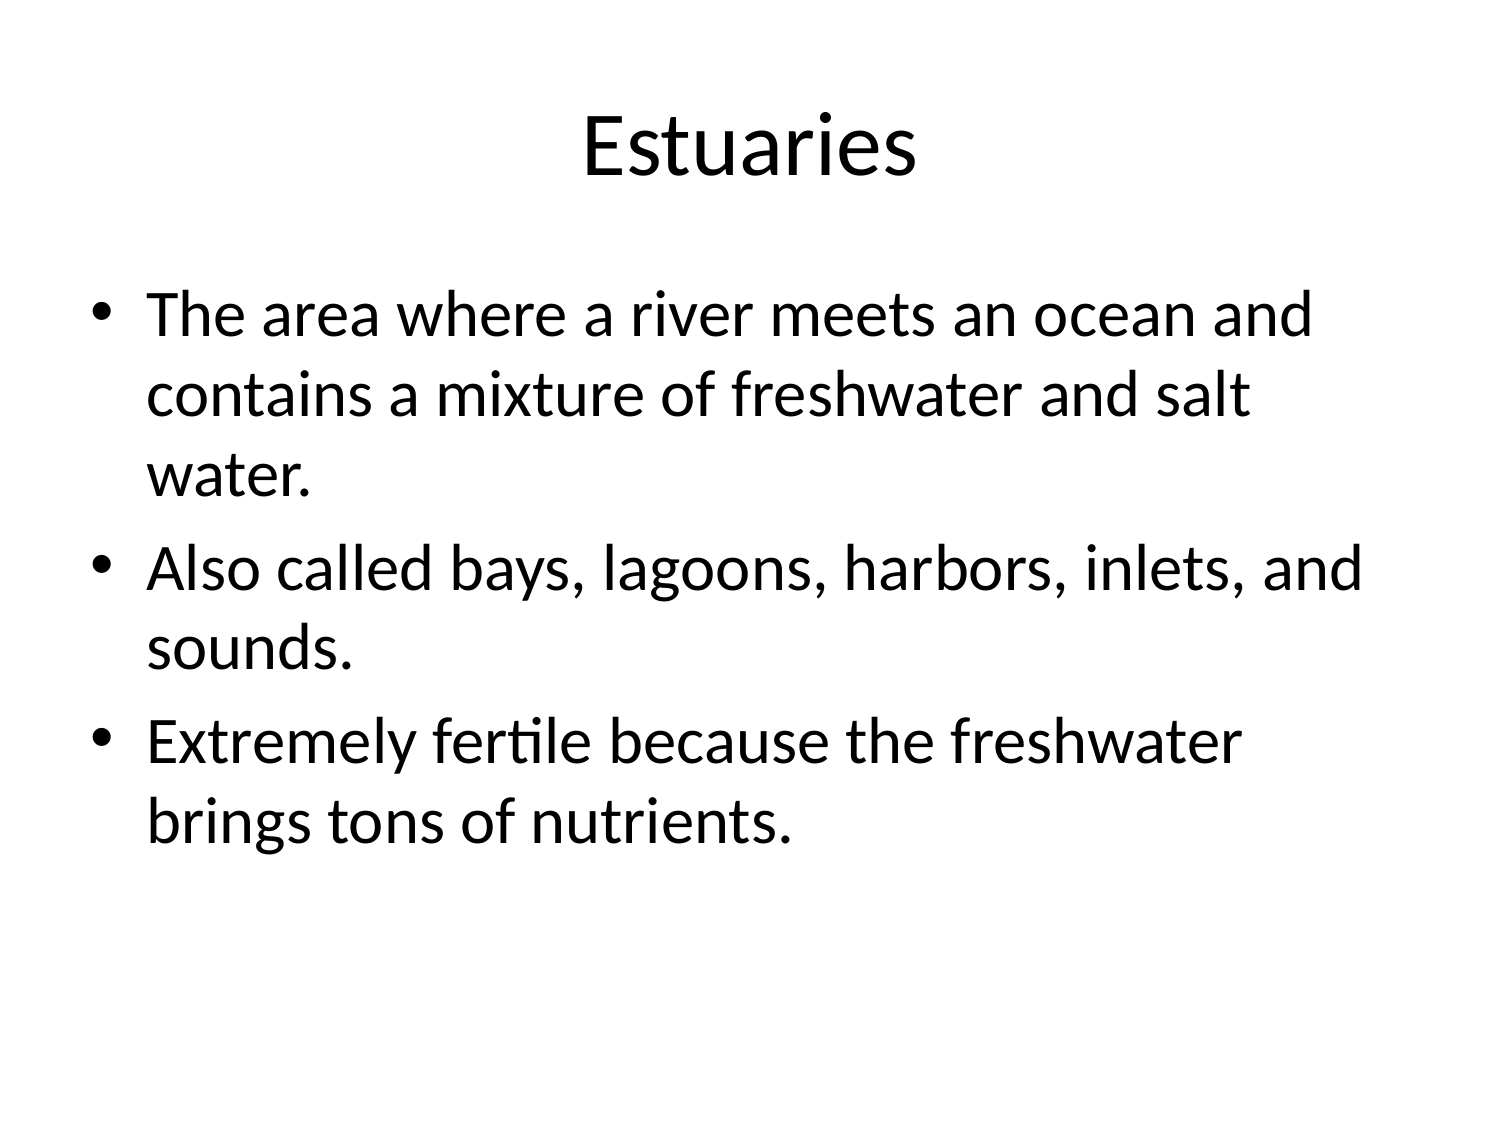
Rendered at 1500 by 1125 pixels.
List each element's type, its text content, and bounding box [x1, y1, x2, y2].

list The area where a river meets an ocean and contains a mixture of freshwater and salt water. Also called bays, lagoons, harbors, inlets, and sounds. Extremely fertile because the freshwater brings tons of nutrients. [75, 262, 1425, 1005]
title Estuaries [75, 45, 1425, 233]
